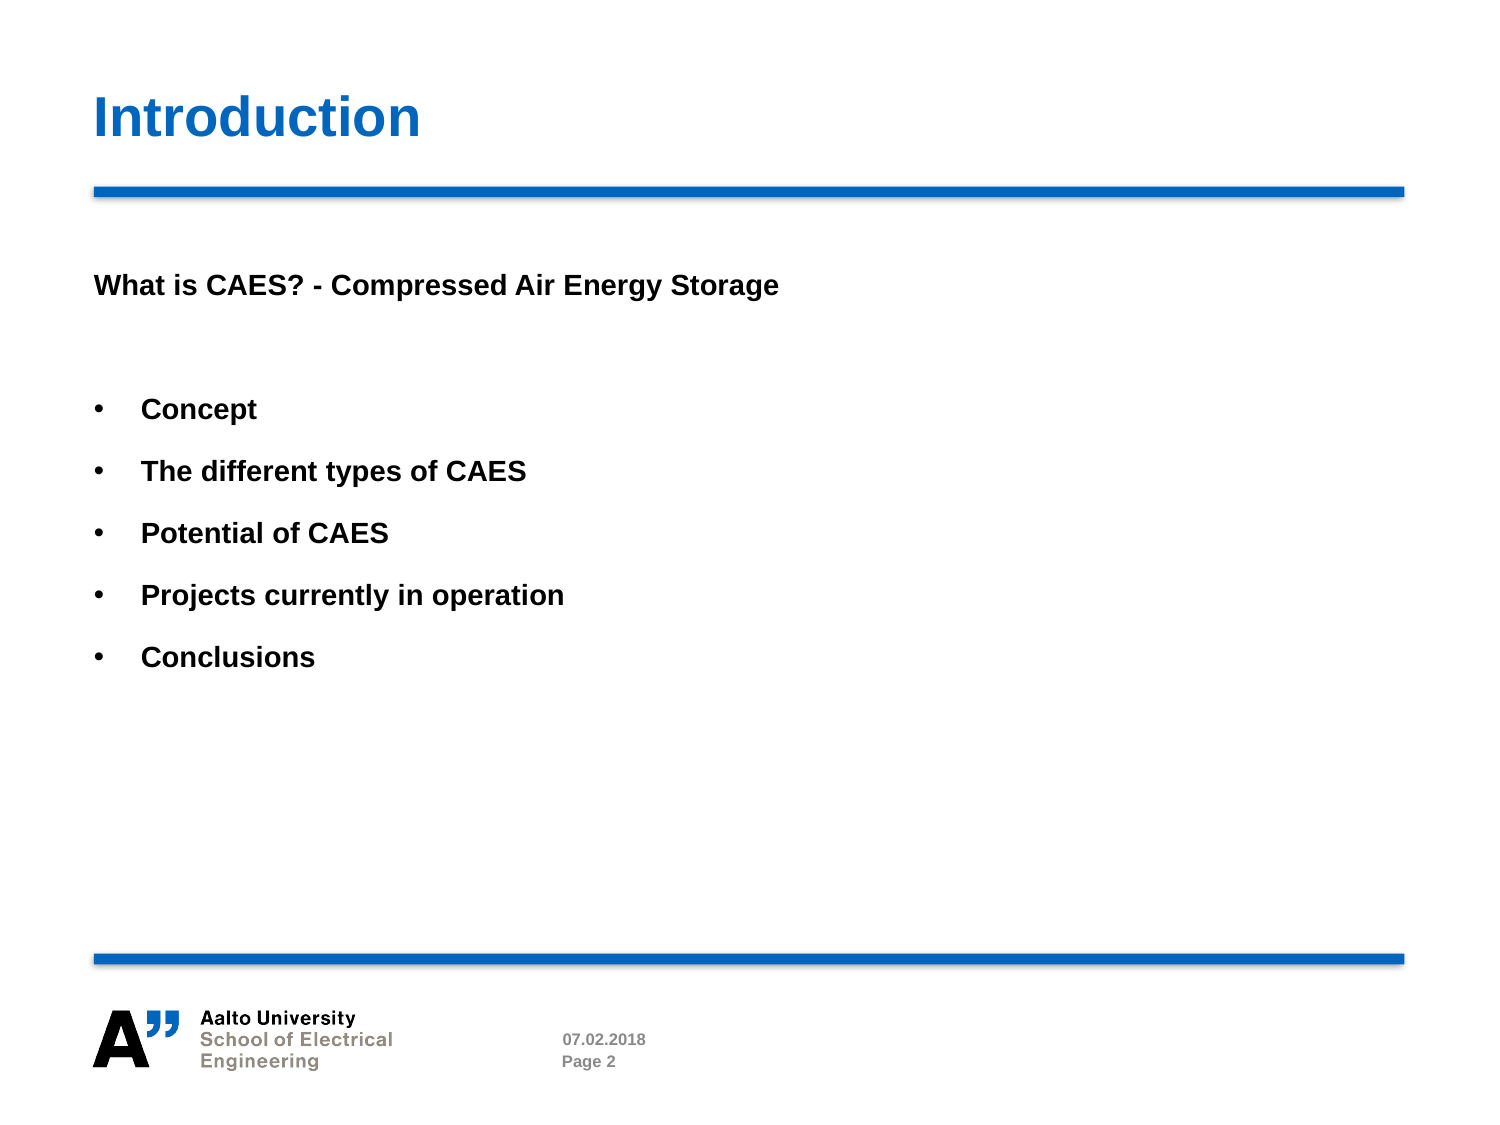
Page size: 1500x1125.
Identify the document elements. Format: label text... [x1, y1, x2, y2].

title Introduction [93, 80, 1369, 228]
slide_number Page 2 [561, 1050, 816, 1072]
picture [35, 953, 449, 1125]
list What is CAES? - Compressed Air Energy Storage Concept The different types of CAES Potential of CAES Projects currently in operation Conclusions [93, 245, 1405, 925]
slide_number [562, 1029, 816, 1050]
